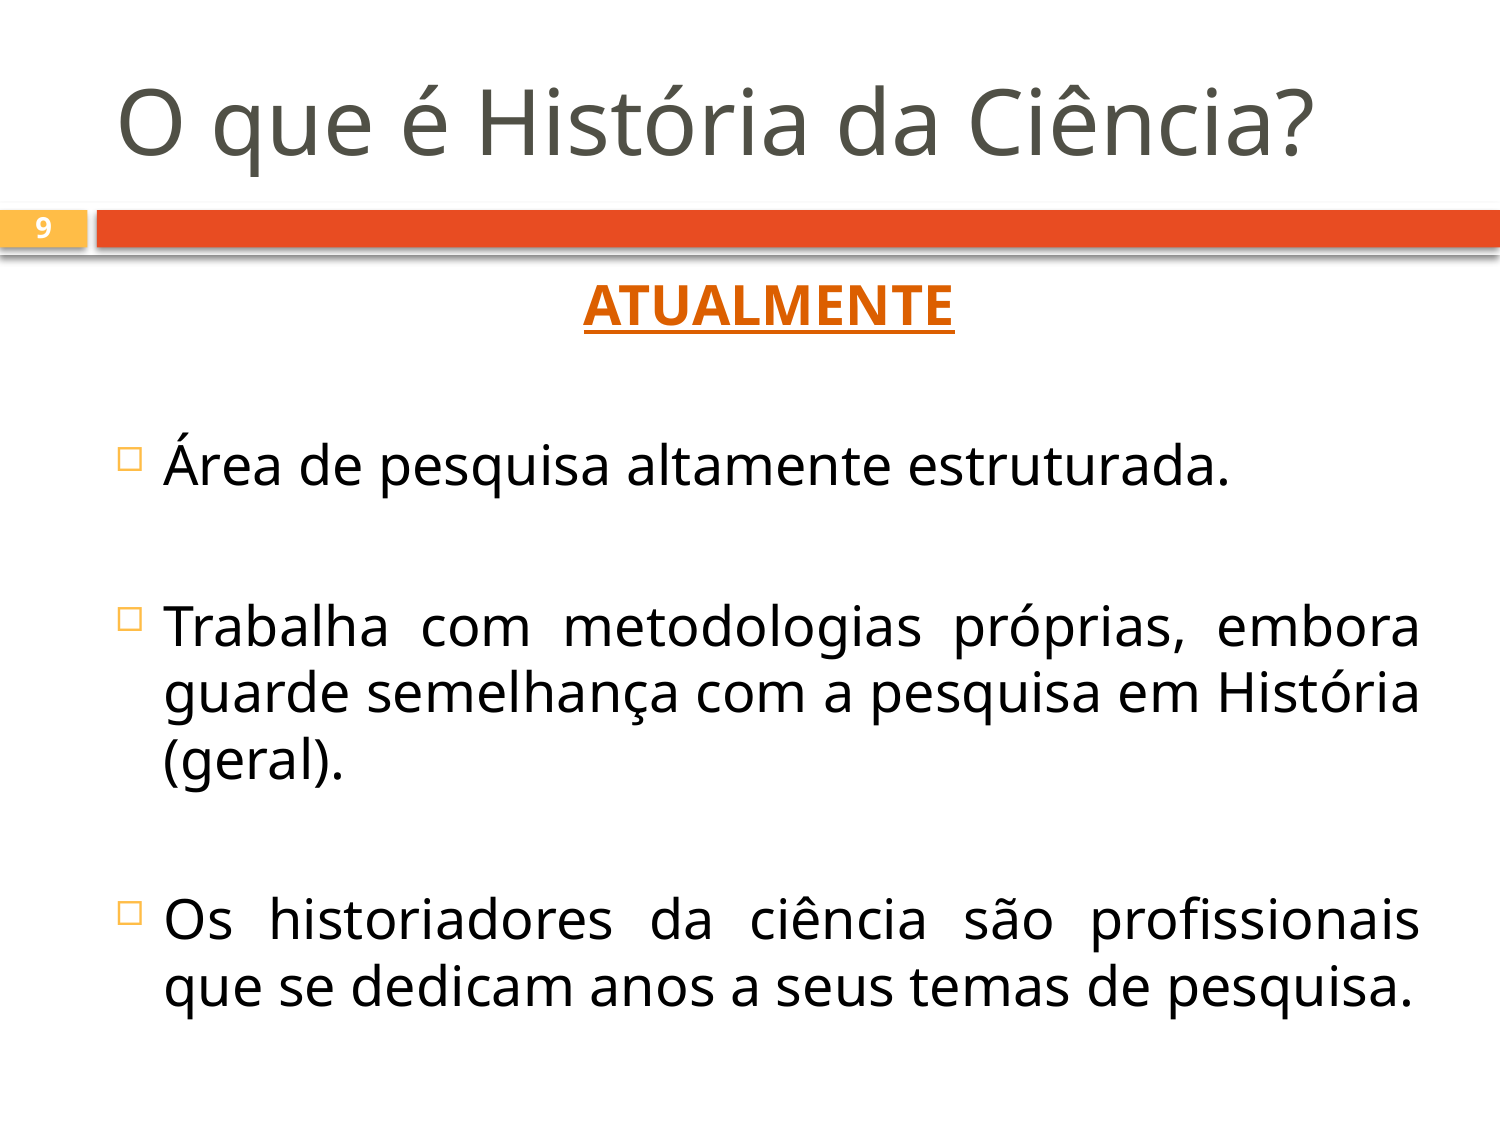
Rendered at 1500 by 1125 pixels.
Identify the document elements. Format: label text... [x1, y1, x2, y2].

title O que é História da Ciência? [100, 37, 1438, 200]
list ATUALMENTE Área de pesquisa altamente estruturada. Trabalha com metodologias próprias, embora guarde semelhança com a pesquisa em História (geral). Os historiadores da ciência são profissionais que se dedicam anos a seus temas de pesquisa. [100, 262, 1438, 1083]
slide_number 9 [0, 208, 88, 249]
